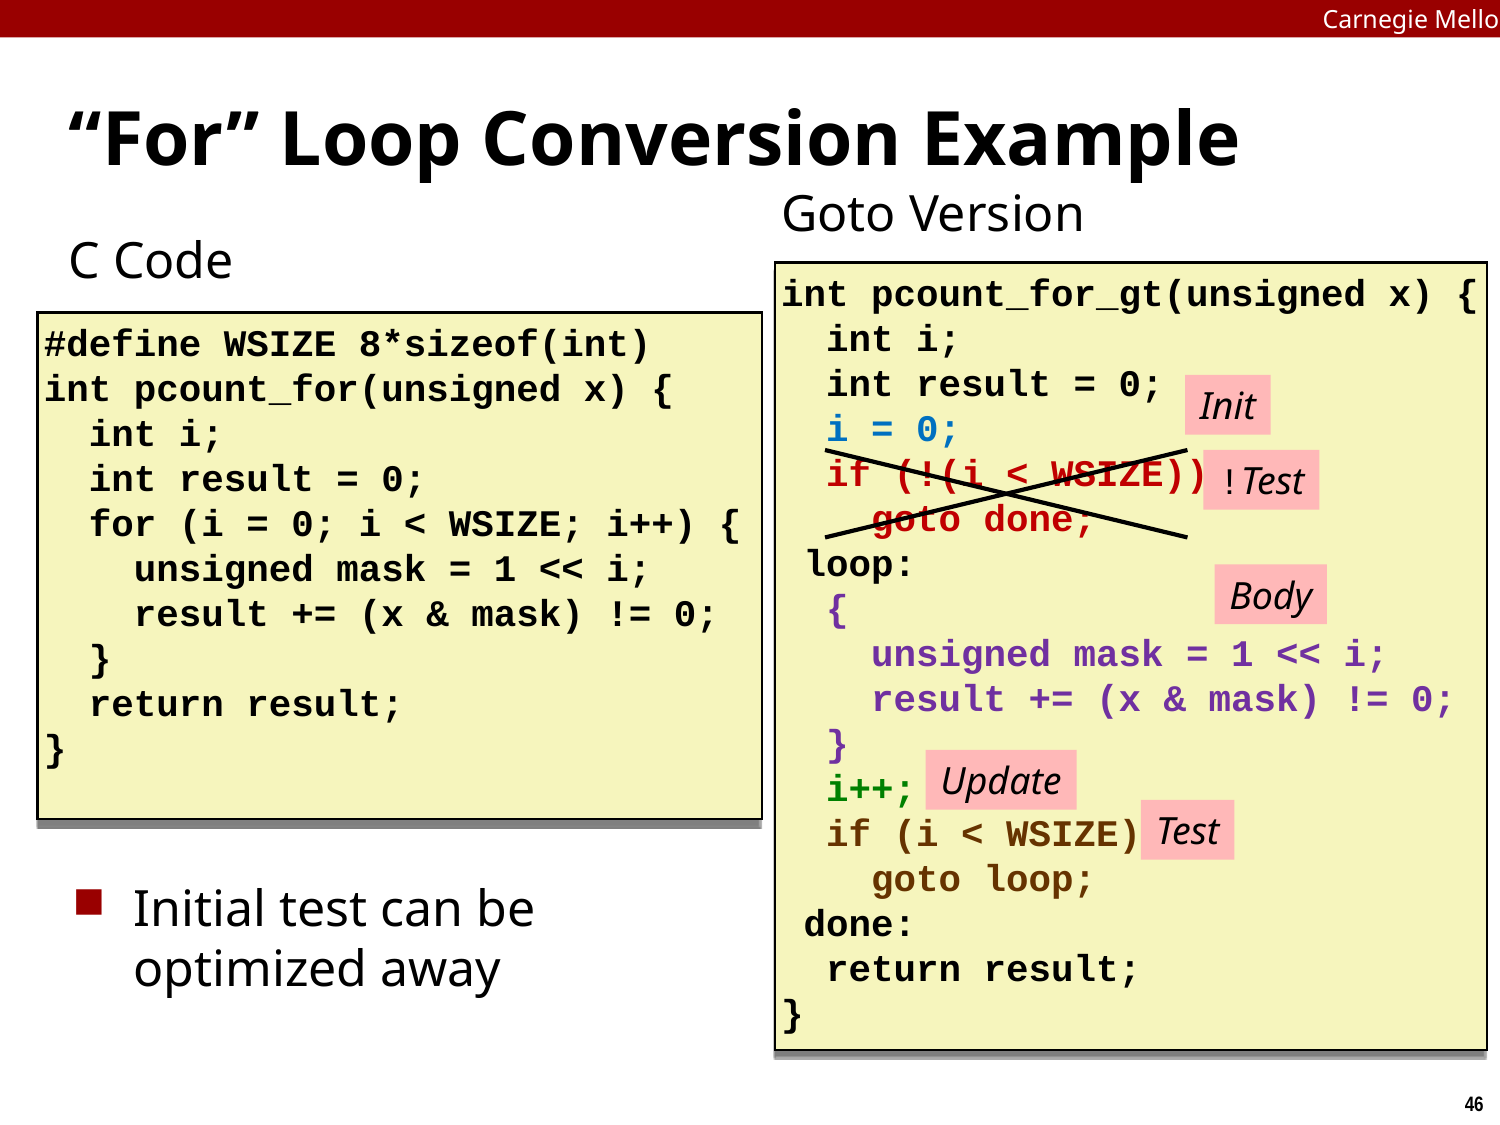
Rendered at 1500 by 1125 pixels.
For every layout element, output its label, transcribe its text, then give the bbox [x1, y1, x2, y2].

text_box Update [925, 749, 1077, 810]
text_box [0, 0, 1500, 38]
text_box C Code [62, 230, 492, 295]
text_box Goto Version [774, 174, 1205, 248]
text_box Body [1214, 564, 1327, 625]
text_box Carnegie Mellon [1322, 3, 1500, 33]
text_box #define WSIZE 8*sizeof(int) int pcount_for(unsigned x) { int i; int result = 0; for (i = 0; i < WSIZE; i++) { unsigned mask = 1 << i; result += (x & mask) != 0; } return result; } [37, 312, 763, 820]
text_box Init [1185, 374, 1271, 435]
text_box !Test [1203, 449, 1320, 510]
title “For” Loop Conversion Example [62, 41, 1438, 230]
text_box Test [1140, 799, 1235, 860]
list Initial test can be optimized away [62, 868, 750, 1013]
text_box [824, 449, 1188, 538]
text_box int pcount_for_gt(unsigned x) { int i; int result = 0; i = 0; if (!(i < WSIZE)) goto done; loop: { unsigned mask = 1 << i; result += (x & mask) != 0; } i++; if (i < WSIZE) goto loop; done: return result; } [774, 262, 1488, 1050]
